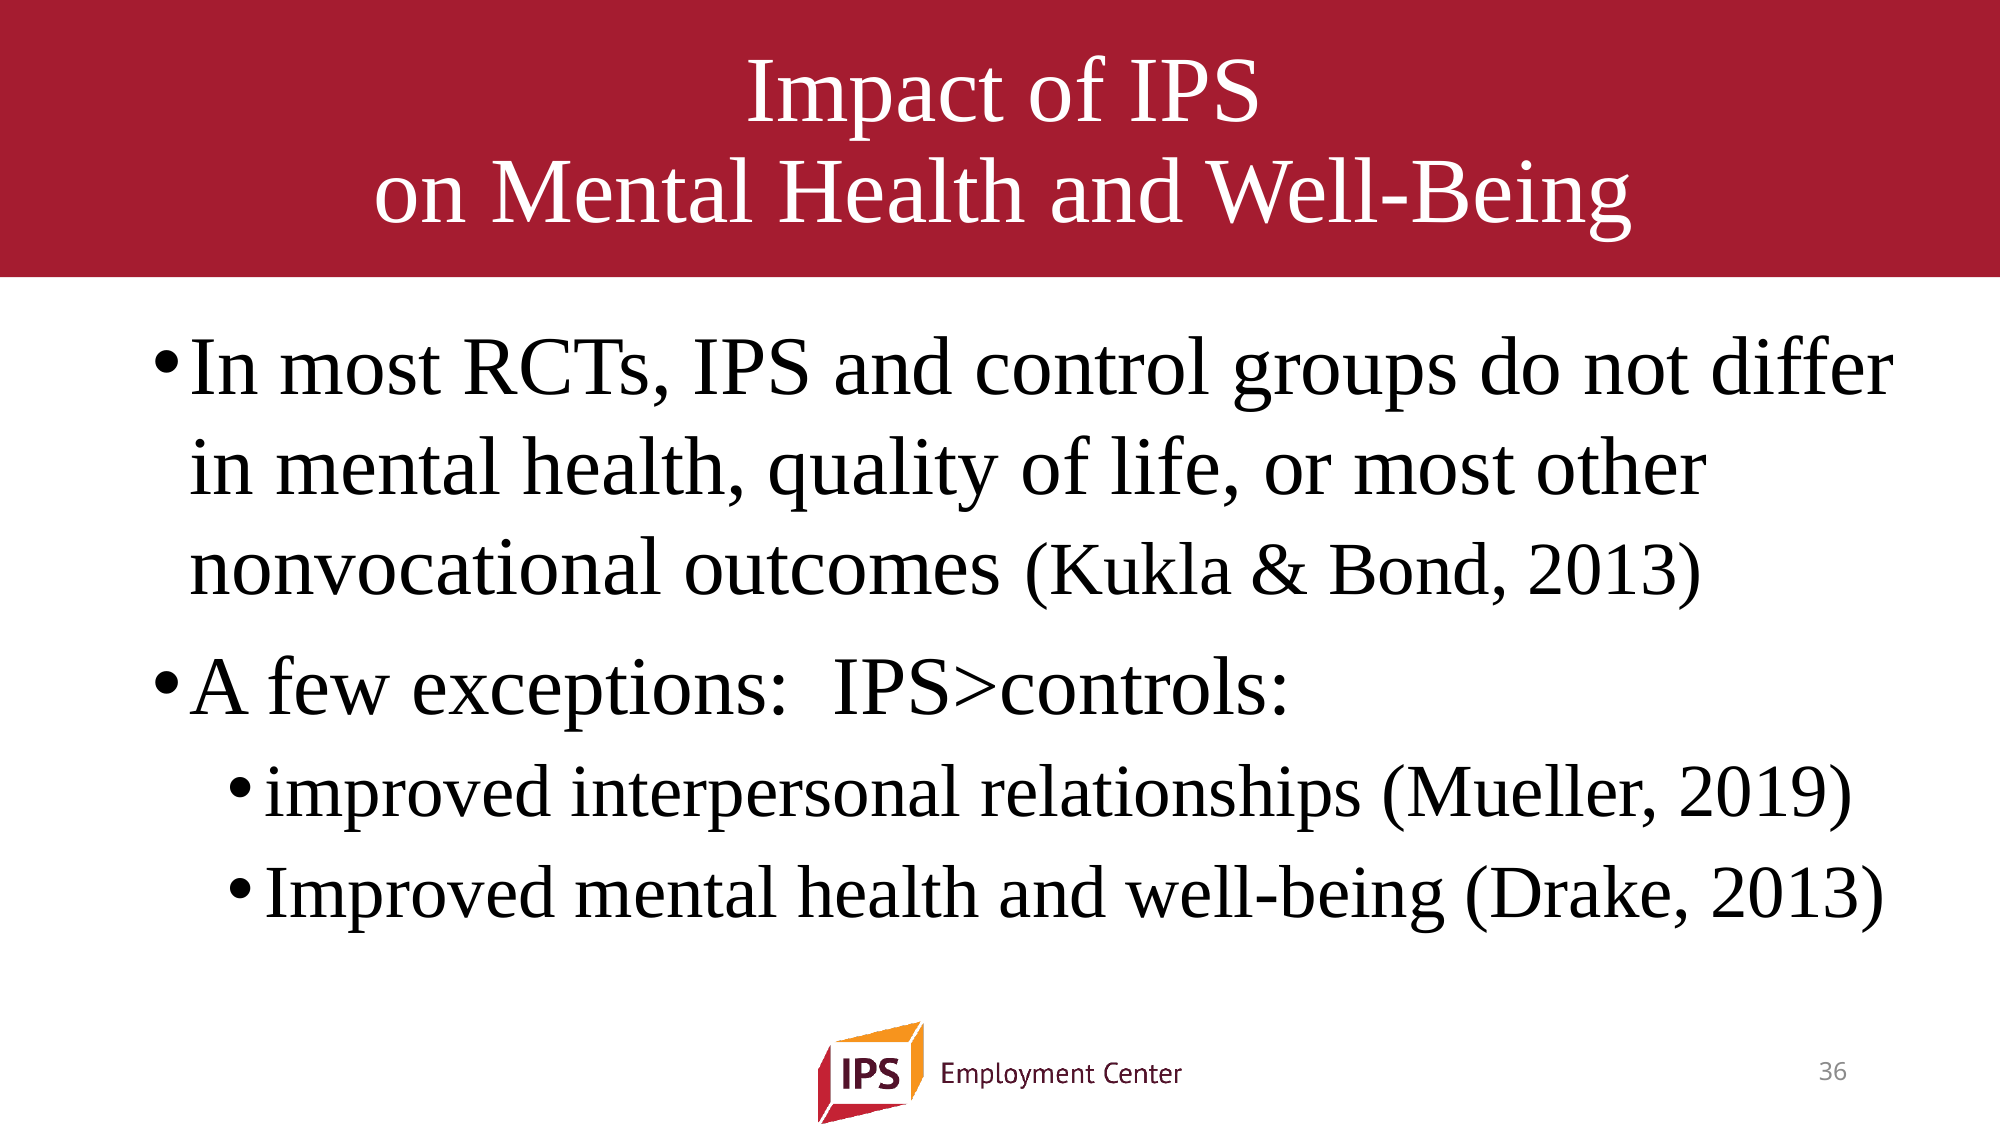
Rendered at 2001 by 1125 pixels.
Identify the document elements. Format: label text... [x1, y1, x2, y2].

slide_number 36 [1412, 1042, 1863, 1103]
picture [818, 1092, 1182, 1124]
list In most RCTs, IPS and control groups do not differ in mental health, quality of life, or most other nonvocational outcomes (Kukla & Bond, 2013) A few exceptions: IPS>controls: improved interpersonal relationships (Mueller, 2019) Improved mental health and well-being (Drake, 2013) [137, 303, 1927, 1092]
title Impact of IPS on Mental Health and Well-Being [157, 33, 1852, 251]
